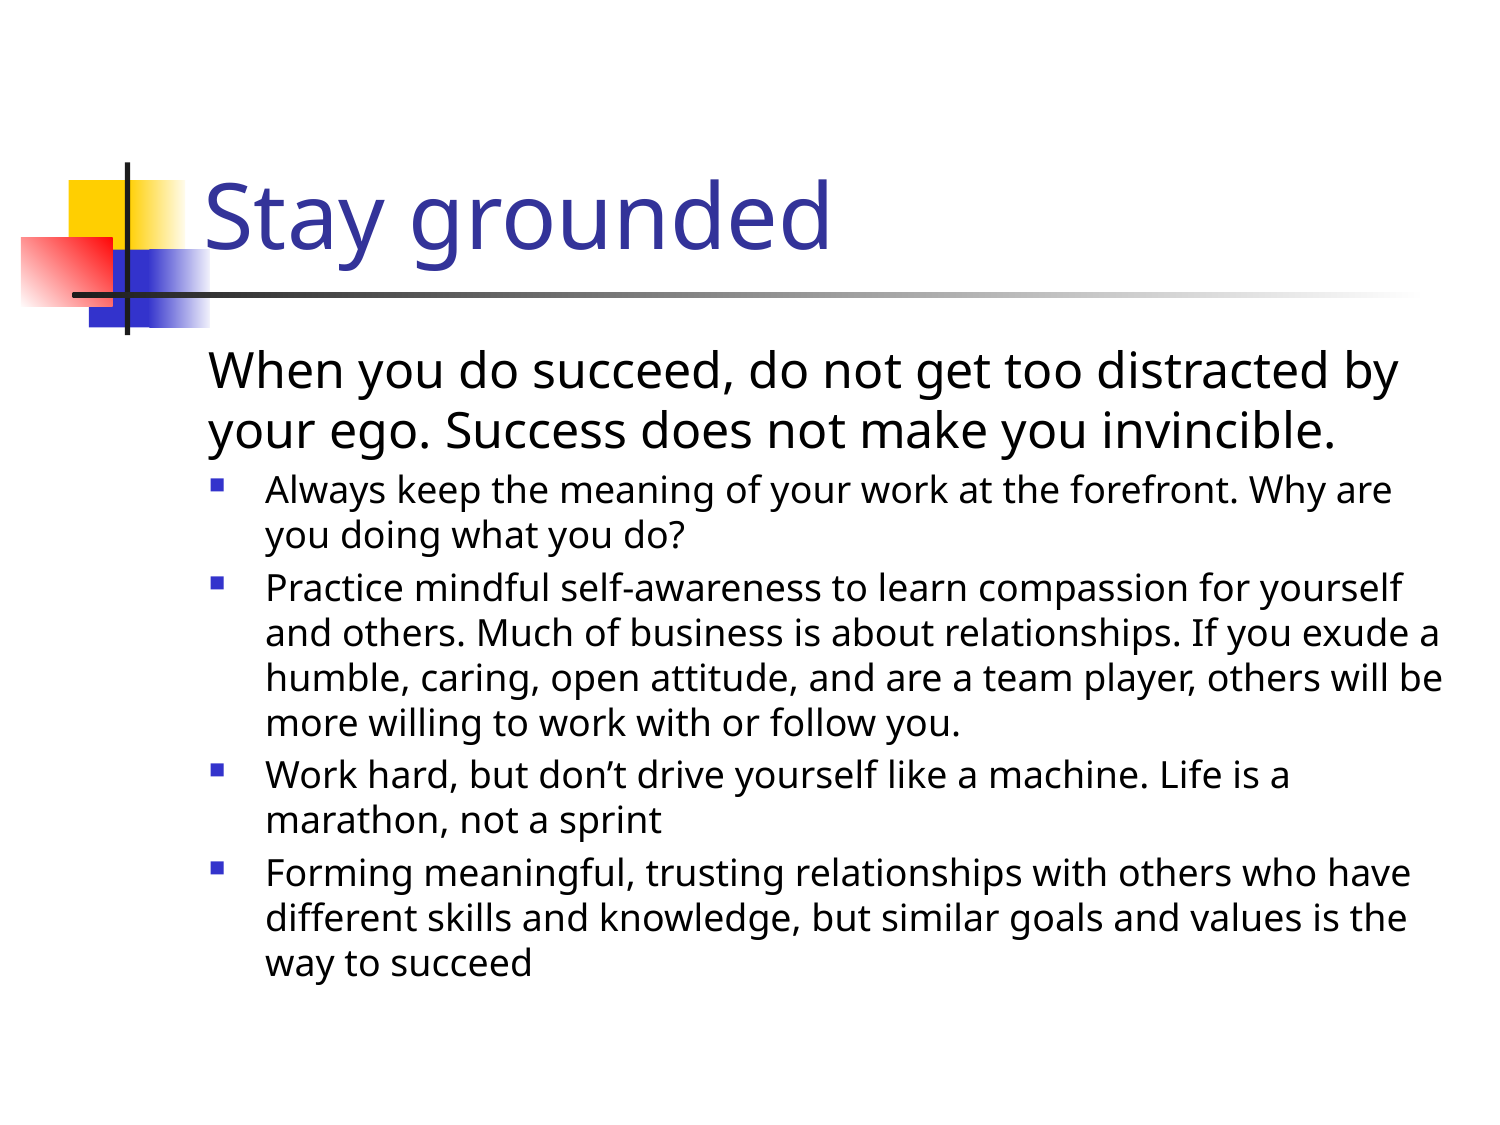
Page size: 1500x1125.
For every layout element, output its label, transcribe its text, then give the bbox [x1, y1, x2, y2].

title Stay grounded [188, 34, 1468, 276]
list When you do succeed, do not get too distracted by your ego. Success does not make you invincible. Always keep the meaning of your work at the forefront. Why are you doing what you do? Practice mindful self-awareness to learn compassion for yourself and others. Much of business is about relationships. If you exude a humble, caring, open attitude, and are a team player, others will be more willing to work with or follow you. Work hard, but don’t drive yourself like a machine. Life is a marathon, not a sprint Forming meaningful, trusting relationships with others who have different skills and knowledge, but similar goals and values is the way to succeed [193, 330, 1470, 1007]
